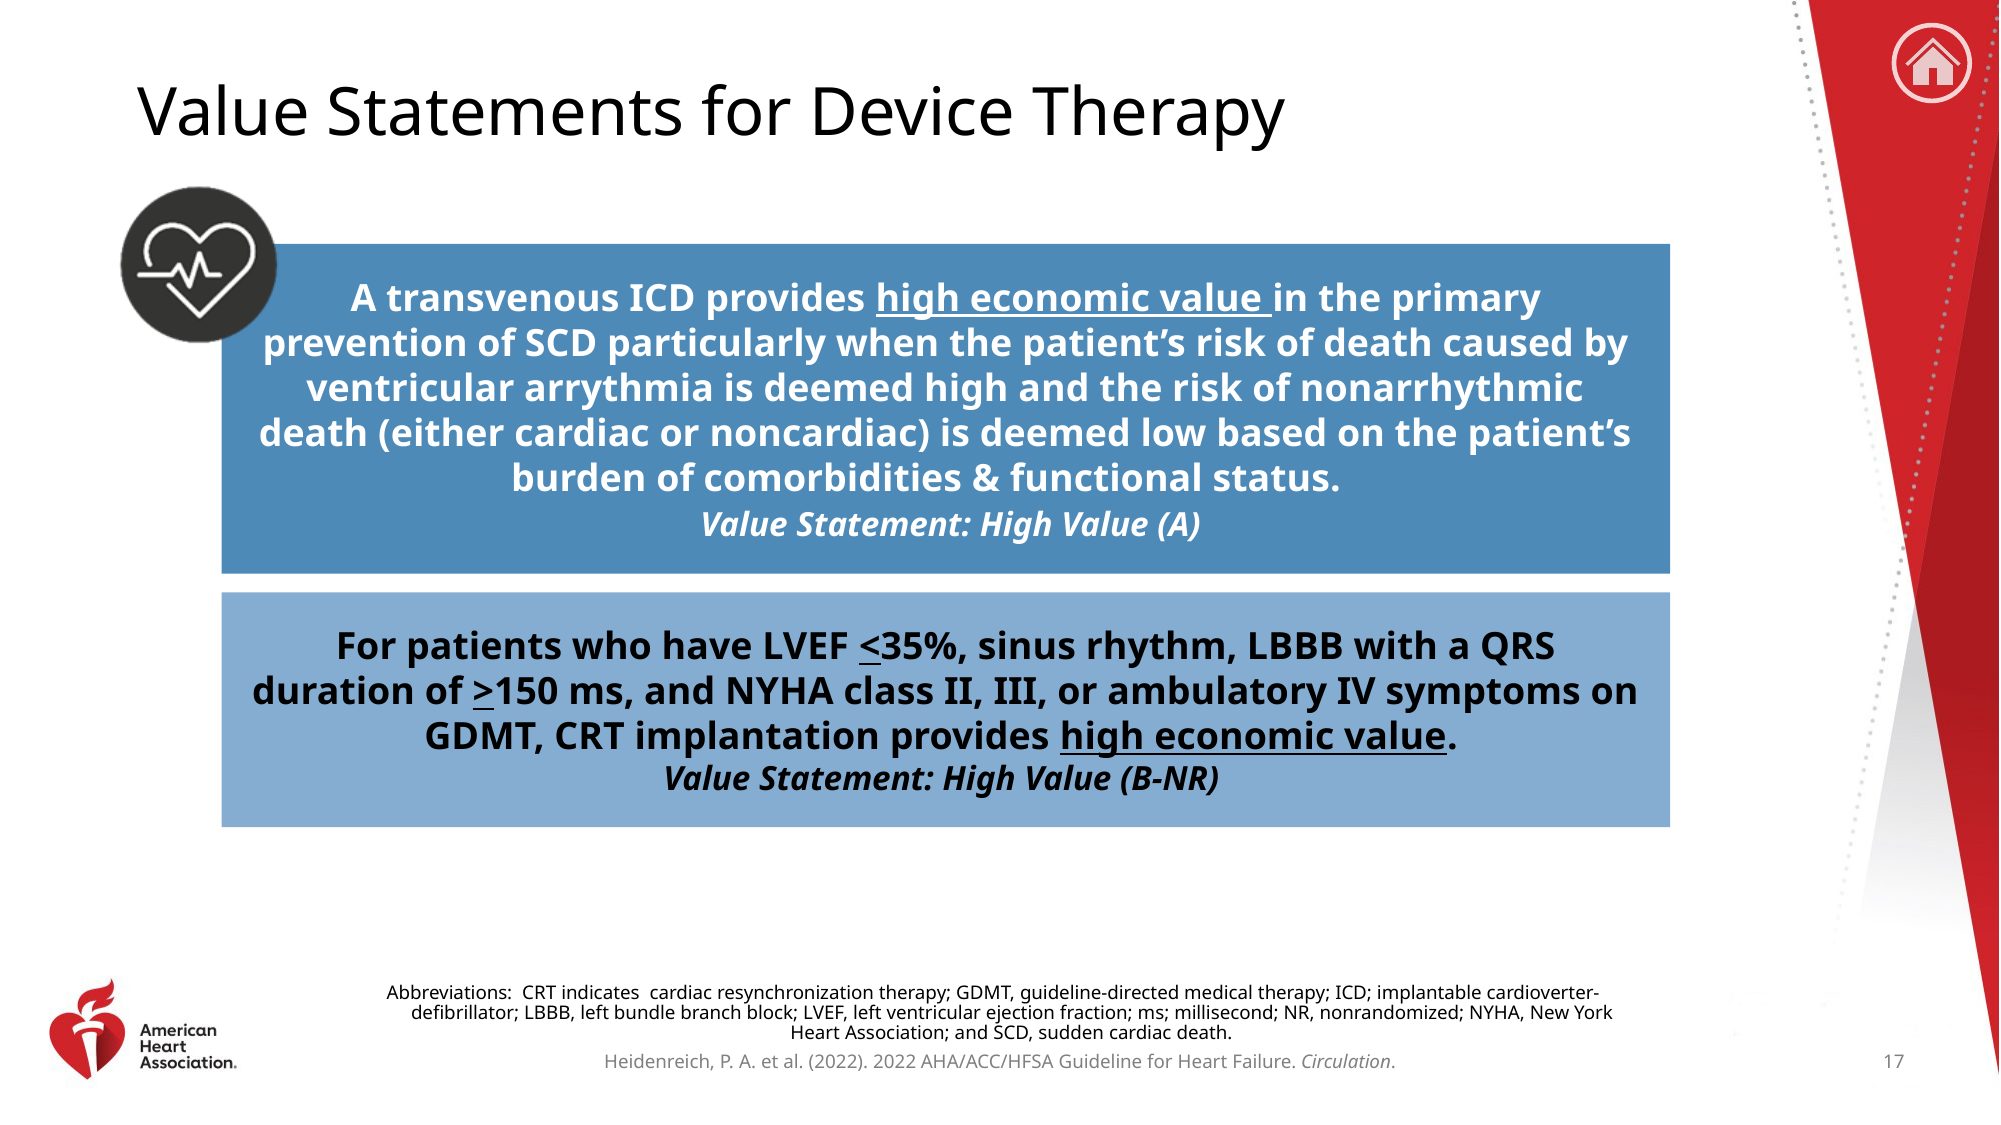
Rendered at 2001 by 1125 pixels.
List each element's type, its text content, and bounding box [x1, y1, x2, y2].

picture [1, 0, 1999, 1125]
slide_number 17 [1862, 1042, 1926, 1081]
text_box For patients who have LVEF <35%, sinus rhythm, LBBB with a QRS duration of >150 ms, and NYHA class II, III, or ambulatory IV symptoms on GDMT, CRT implantation provides high economic value. Value Statement: High Value (B-NR) [221, 592, 1671, 828]
list Abbreviations: CRT indicates cardiac resynchronization therapy; GDMT, guideline-directed medical therapy; ICD; implantable cardioverter-defibrillator; LBBB, left bundle branch block; LVEF, left ventricular ejection fraction; ms; millisecond; NR, nonrandomized; NYHA, New York Heart Association; and SCD, sudden cardiac death. [360, 975, 1640, 1021]
title Value Statements for Device Therapy [137, 59, 1863, 169]
text_box A transvenous ICD provides high economic value in the primary prevention of SCD particularly when the patient’s risk of death caused by ventricular arrythmia is deemed high and the risk of nonarrhythmic death (either cardiac or noncardiac) is deemed low based on the patient’s burden of comorbidities & functional status. Value Statement: High Value (A) [221, 243, 1671, 574]
